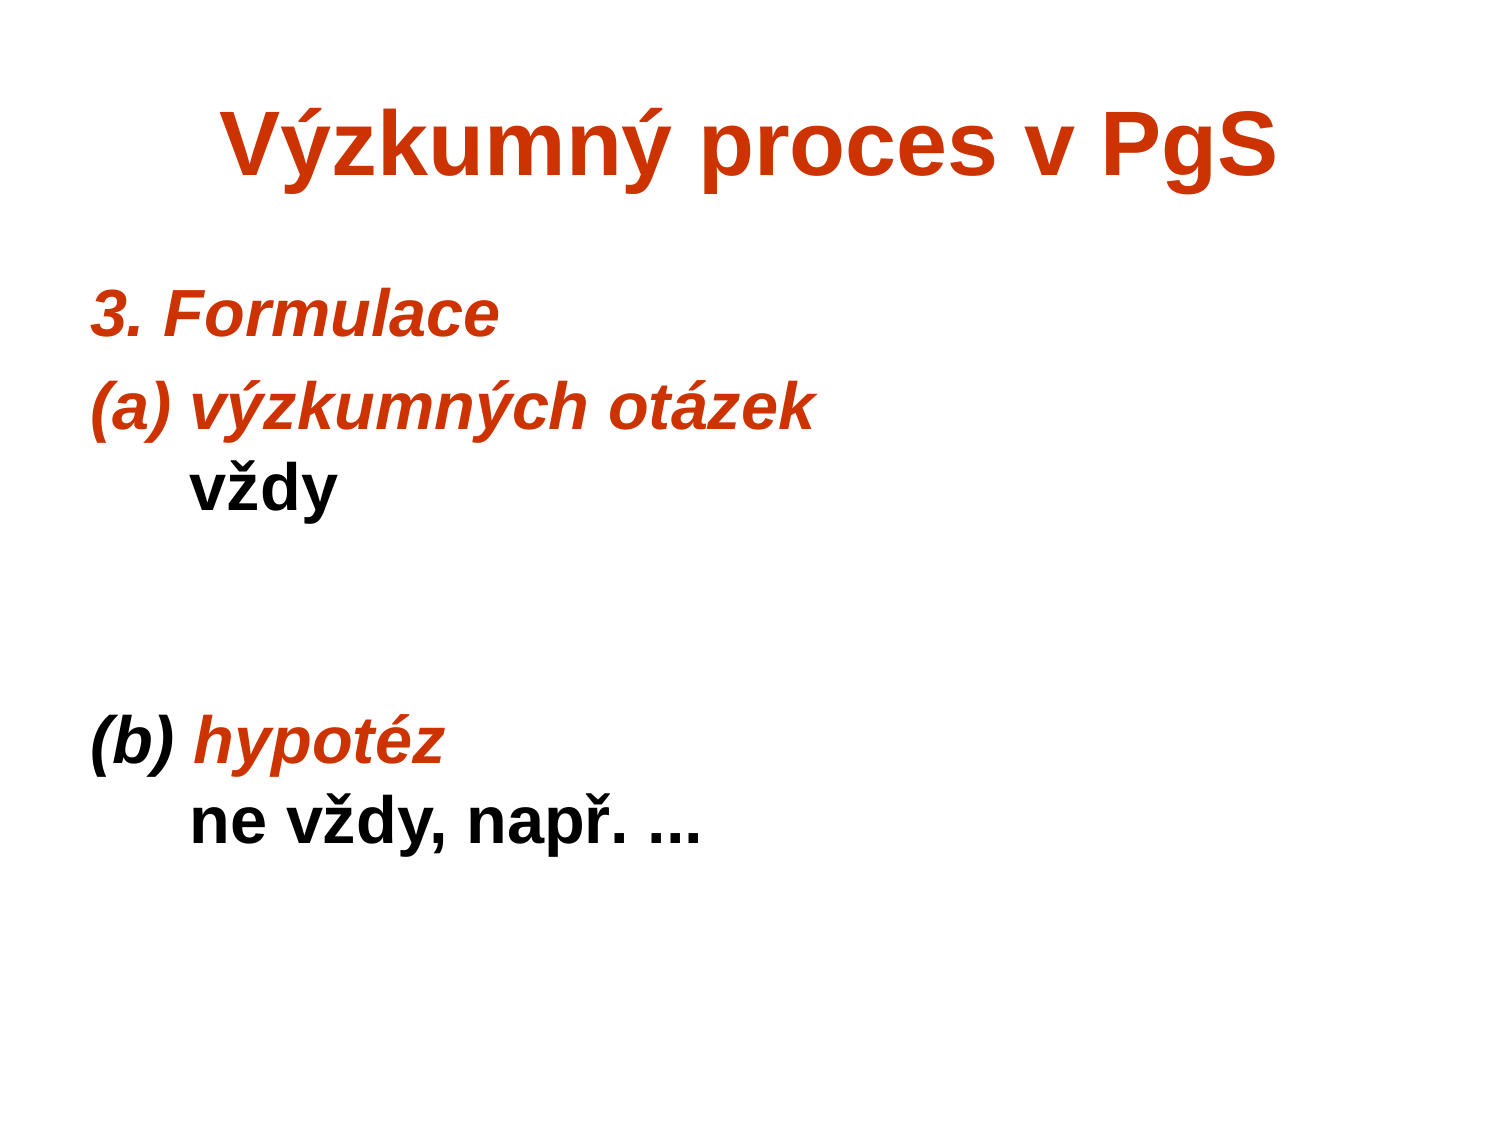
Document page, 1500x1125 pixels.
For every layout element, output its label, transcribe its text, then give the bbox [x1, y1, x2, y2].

title Výzkumný proces v PgS [75, 45, 1425, 233]
list 3. Formulace výzkumných otázek vždy (b) hypotéz ne vždy, např. ... [75, 262, 1425, 1005]
